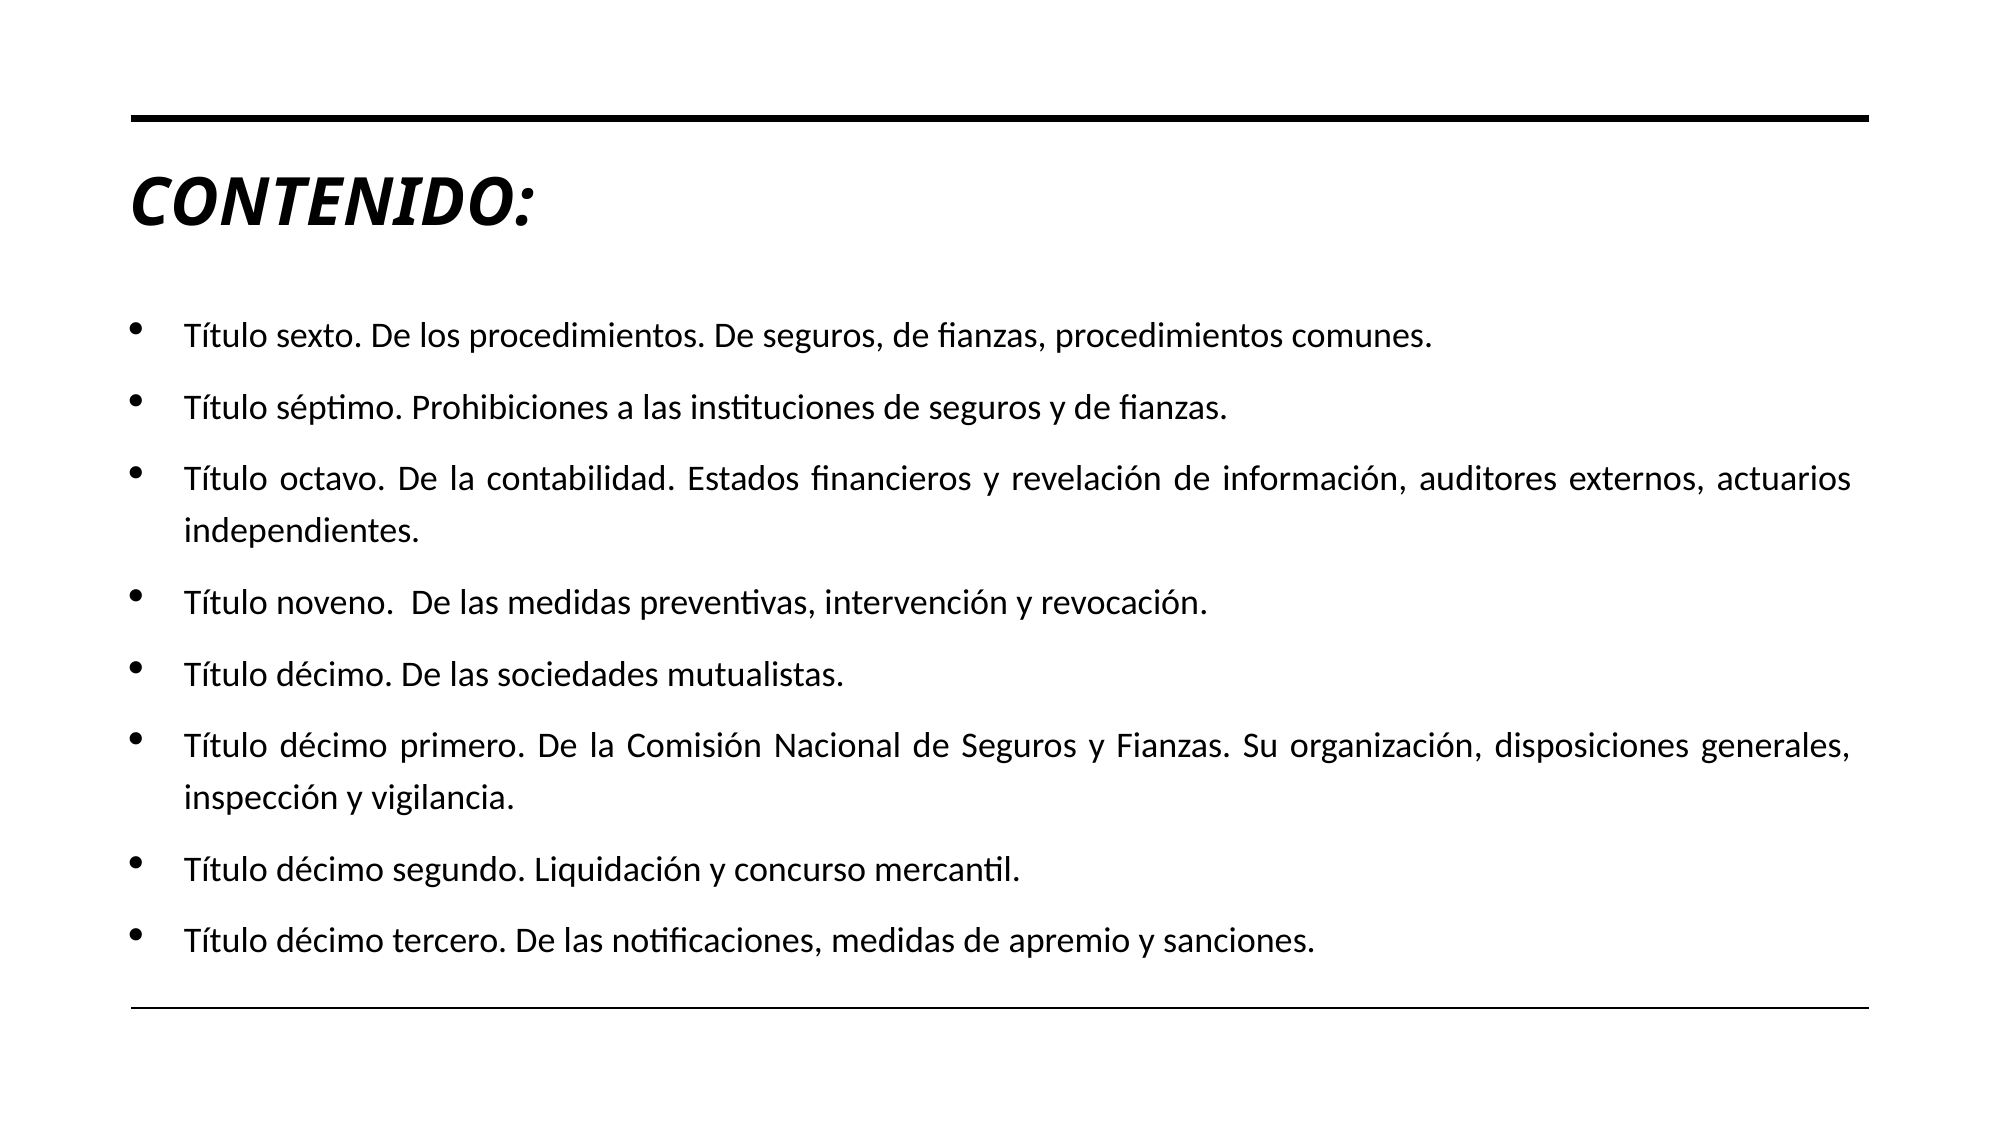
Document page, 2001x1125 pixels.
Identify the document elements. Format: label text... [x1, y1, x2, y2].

list Título sexto. De los procedimientos. De seguros, de fianzas, procedimientos comunes. Título séptimo. Prohibiciones a las instituciones de seguros y de fianzas. Título octavo. De la contabilidad. Estados financieros y revelación de información, auditores externos, actuarios independientes. Título noveno. De las medidas preventivas, intervención y revocación. Título décimo. De las sociedades mutualistas. Título décimo primero. De la Comisión Nacional de Seguros y Fianzas. Su organización, disposiciones generales, inspección y vigilancia. Título décimo segundo. Liquidación y concurso mercantil. Título décimo tercero. De las notificaciones, medidas de apremio y sanciones. [114, 295, 1869, 973]
title CONTENIDO: [114, 151, 1869, 295]
